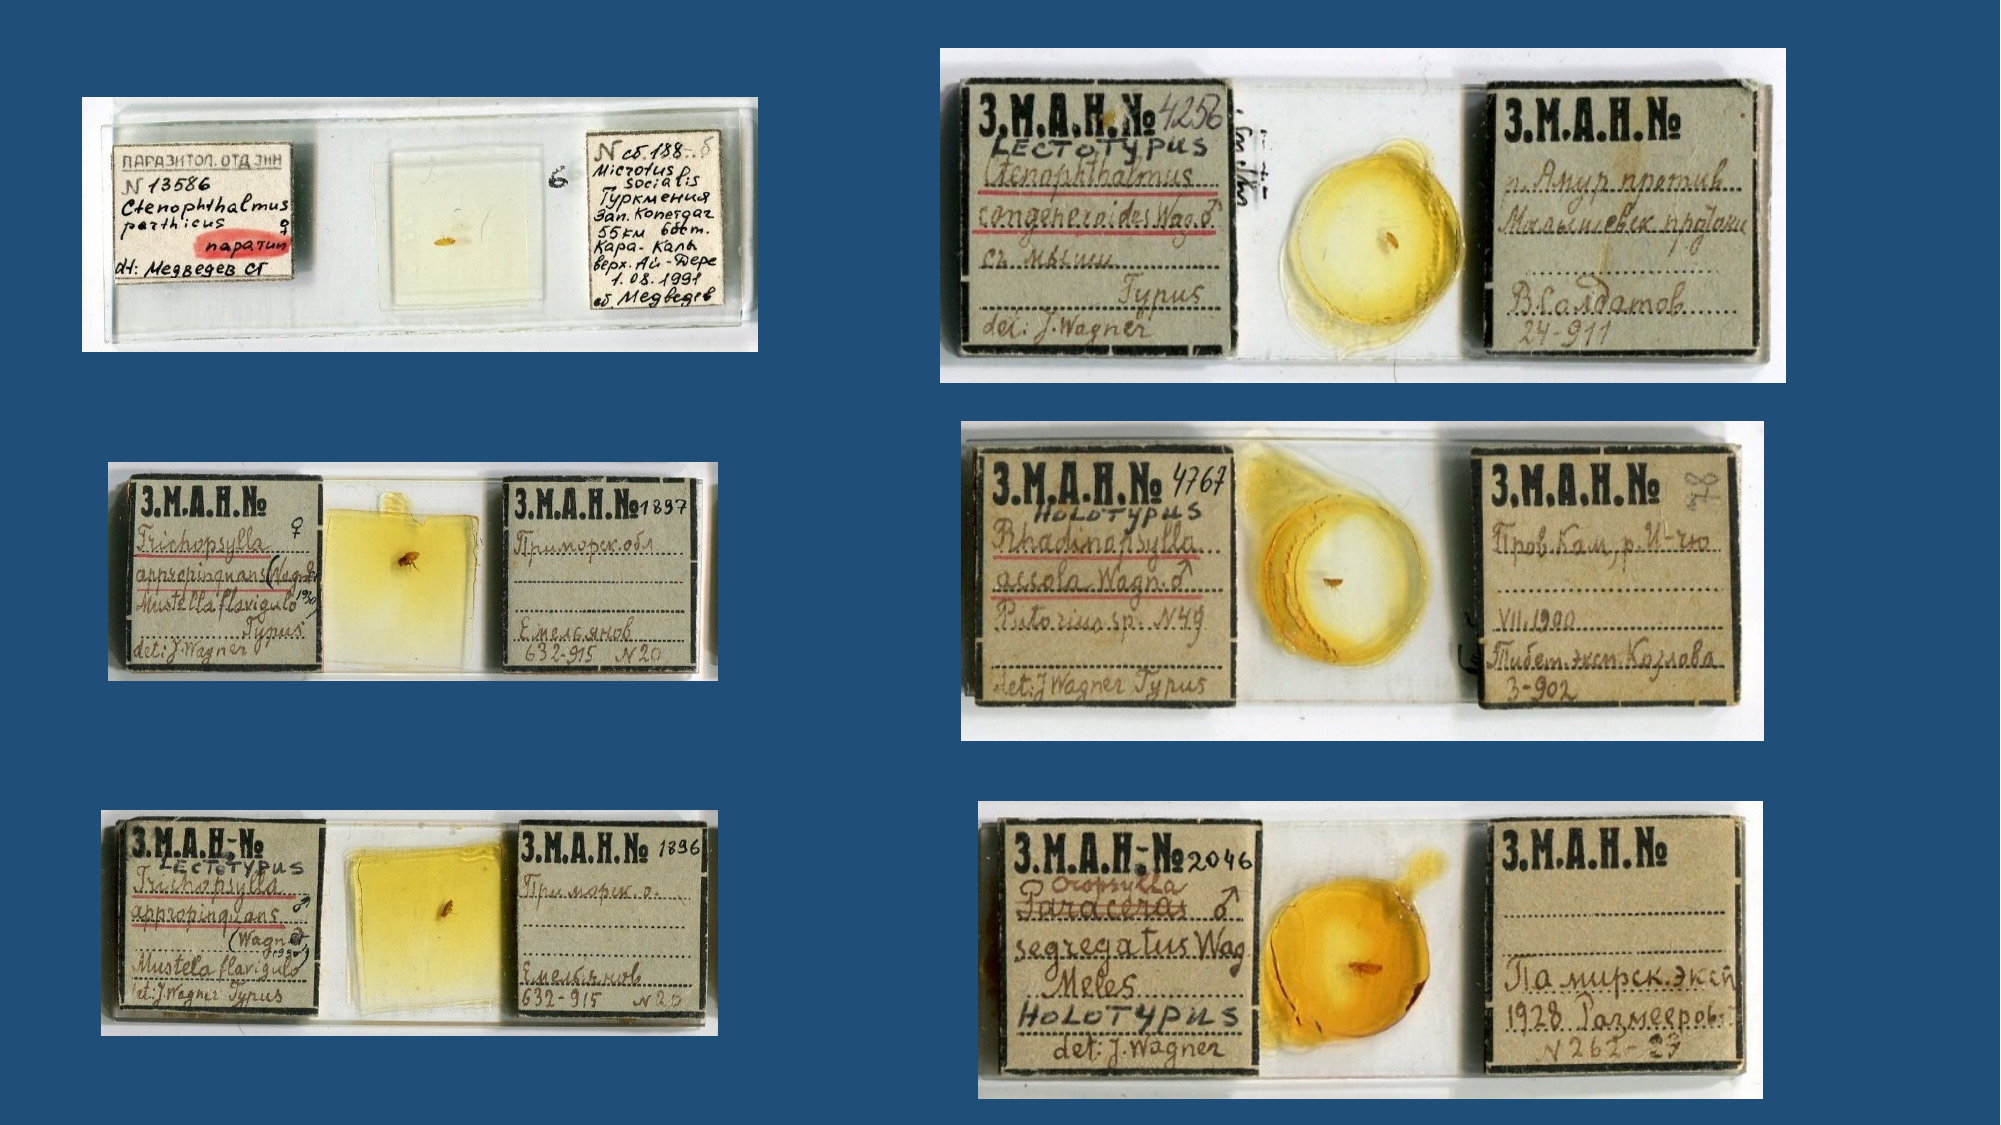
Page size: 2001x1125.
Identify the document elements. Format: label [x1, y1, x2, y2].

picture [82, 96, 758, 352]
picture [101, 810, 718, 1036]
picture [961, 421, 1764, 741]
picture [108, 462, 718, 681]
picture [978, 801, 1763, 1099]
picture [940, 48, 1786, 383]
